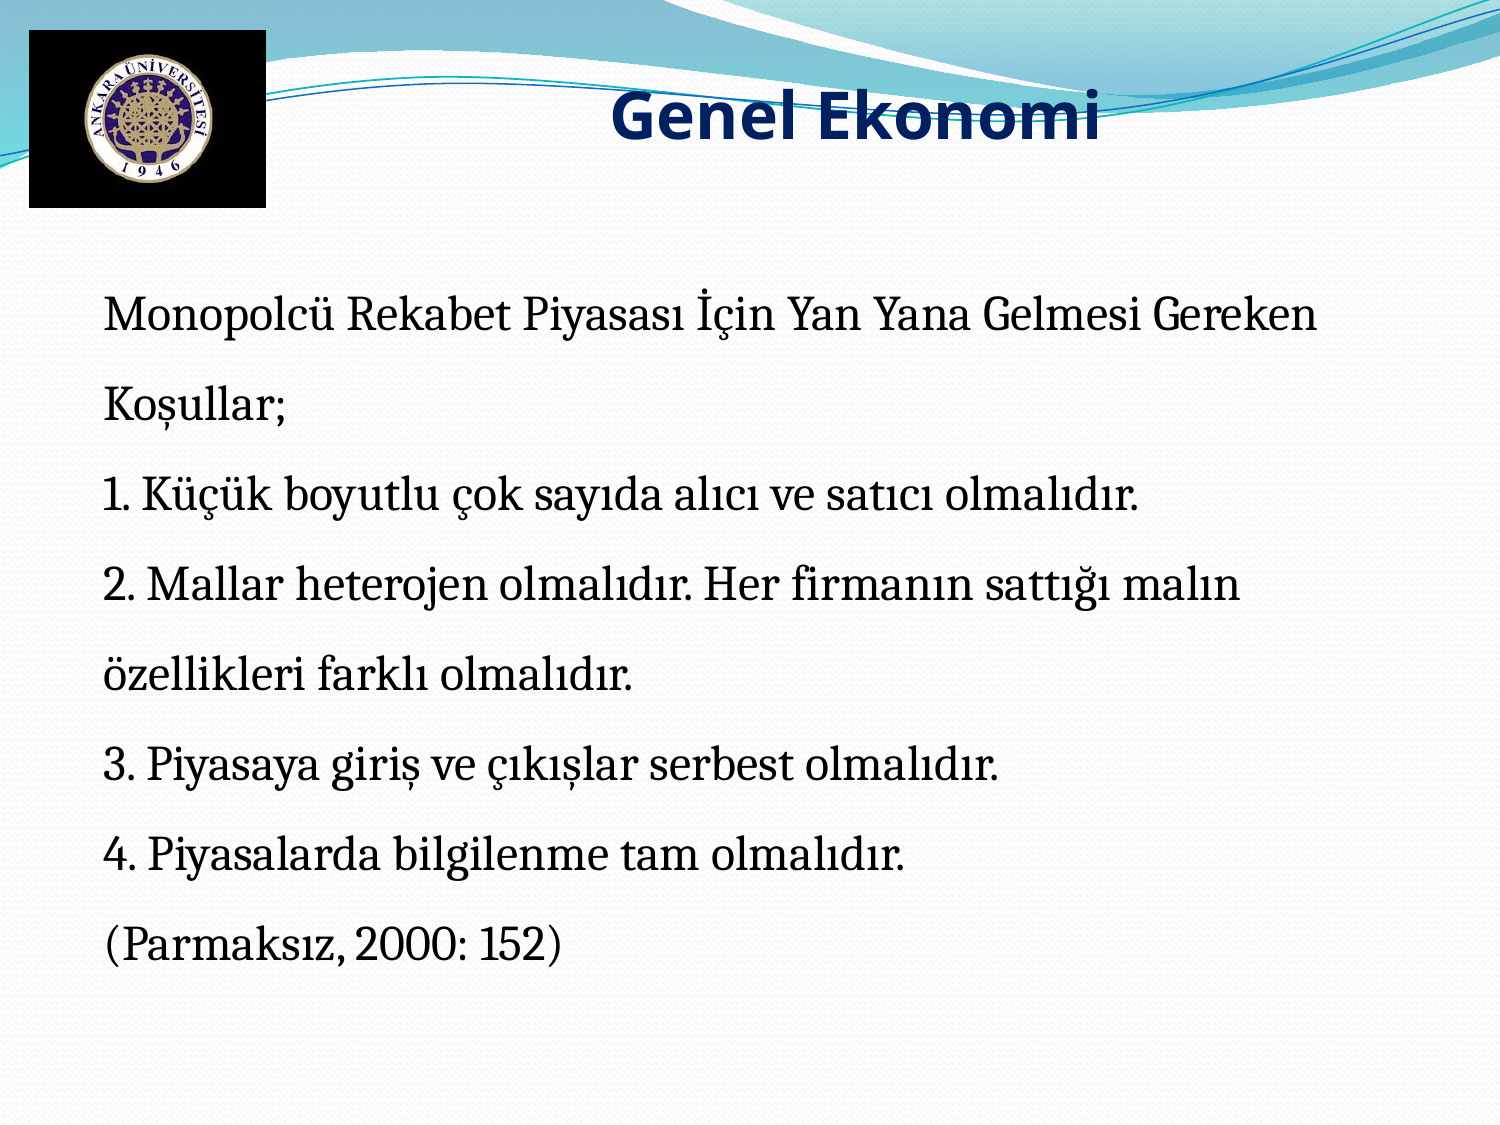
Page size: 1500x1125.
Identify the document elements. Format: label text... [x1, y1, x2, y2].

text_box Monopolcü Rekabet Piyasası İçin Yan Yana Gelmesi Gereken Koşullar; 1. Küçük boyutlu çok sayıda alıcı ve satıcı olmalıdır. 2. Mallar heterojen olmalıdır. Her firmanın sattığı malın özellikleri farklı olmalıdır. 3. Piyasaya giriş ve çıkışlar serbest olmalıdır. 4. Piyasalarda bilgilenme tam olmalıdır. (Parmaksız, 2000: 152) [88, 243, 1447, 979]
picture [29, 30, 266, 208]
text_box Genel Ekonomi [348, 66, 1365, 161]
